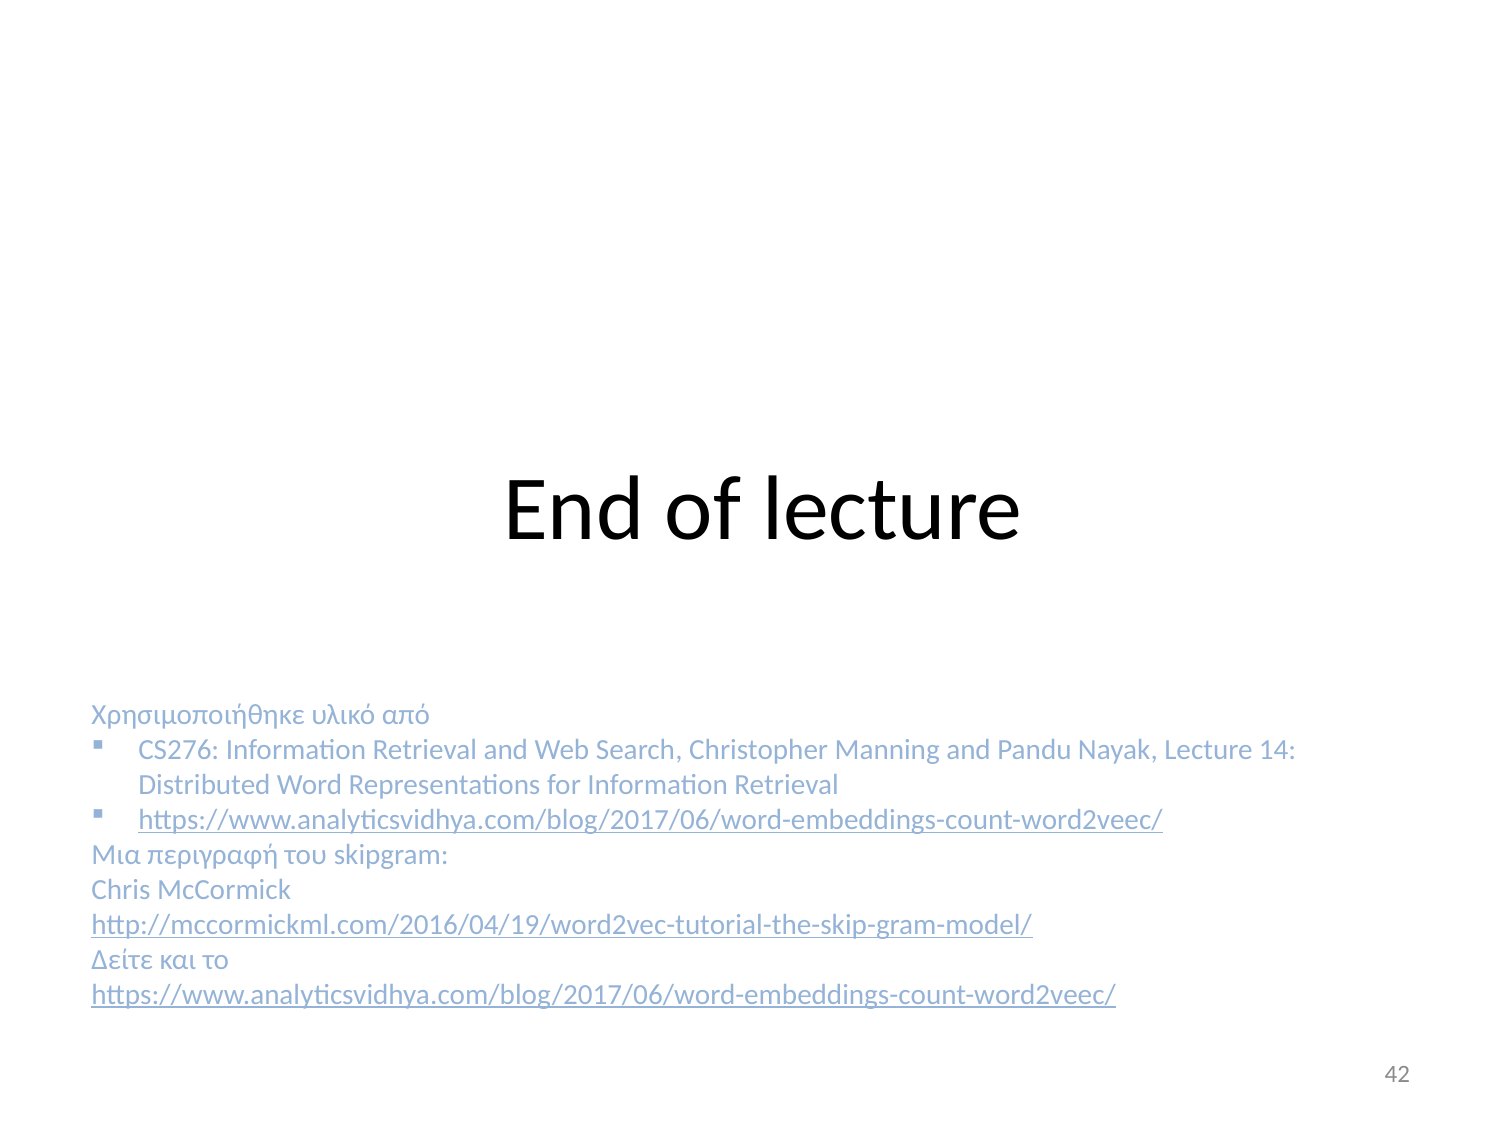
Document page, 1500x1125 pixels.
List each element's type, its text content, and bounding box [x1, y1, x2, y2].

text_box Χρησιμοποιήθηκε υλικό από CS276: Information Retrieval and Web Search, Christopher Manning and Pandu Nayak, Lecture 14: Distributed Word Representations for Information Retrieval https://www.analyticsvidhya.com/blog/2017/06/word-embeddings-count-word2veec/ Μια περιγραφή του skipgram: Chris McCormick http://mccormickml.com/2016/04/19/word2vec-tutorial-the-skip-gram-model/ Δείτε και το https://www.analyticsvidhya.com/blog/2017/06/word-embeddings-count-word2veec/ [76, 688, 1329, 1018]
title End of lecture [88, 408, 1439, 597]
slide_number 42 [1074, 1042, 1425, 1103]
